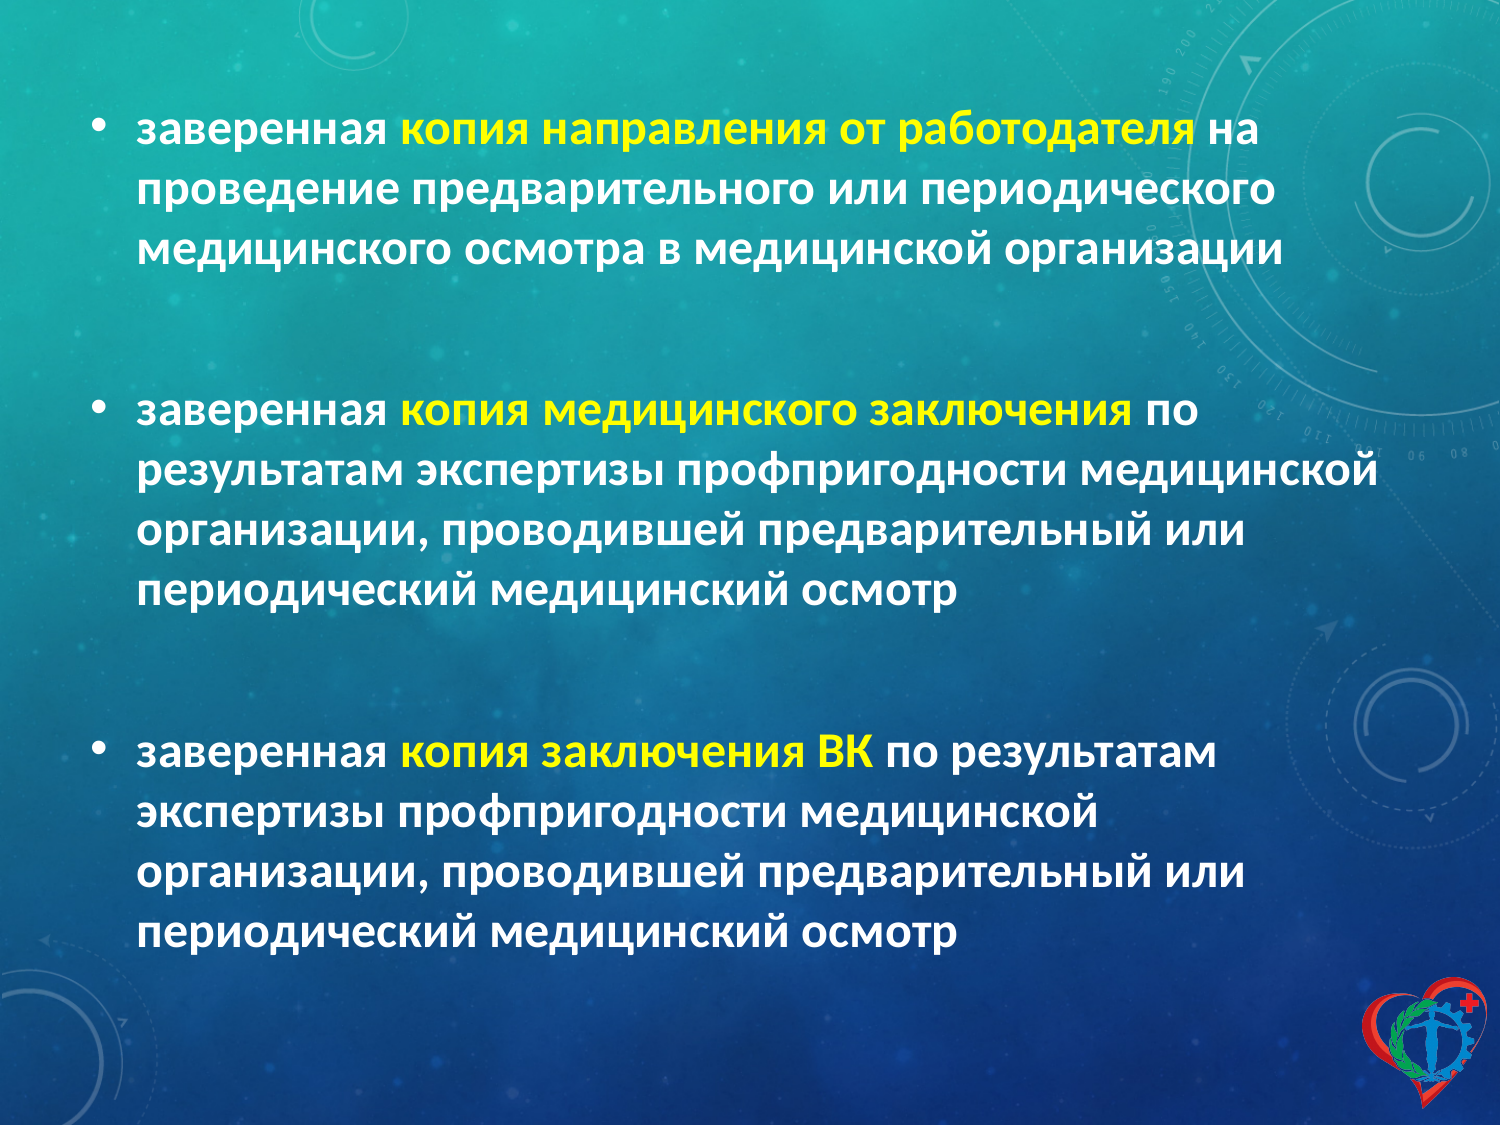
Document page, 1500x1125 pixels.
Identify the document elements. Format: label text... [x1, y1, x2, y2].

picture [0, 0, 1500, 1125]
list заверенная копия направления от работодателя на проведение предварительного или периодического медицинского осмотра в медицинской организации заверенная копия медицинского заключения по результатам экспертизы профпригодности медицинской организации, проводившей предварительный или периодический медицинский осмотр заверенная копия заключения ВК по результатам экспертизы профпригодности медицинской организации, проводившей предварительный или периодический медицинский осмотр [75, 69, 1406, 1049]
